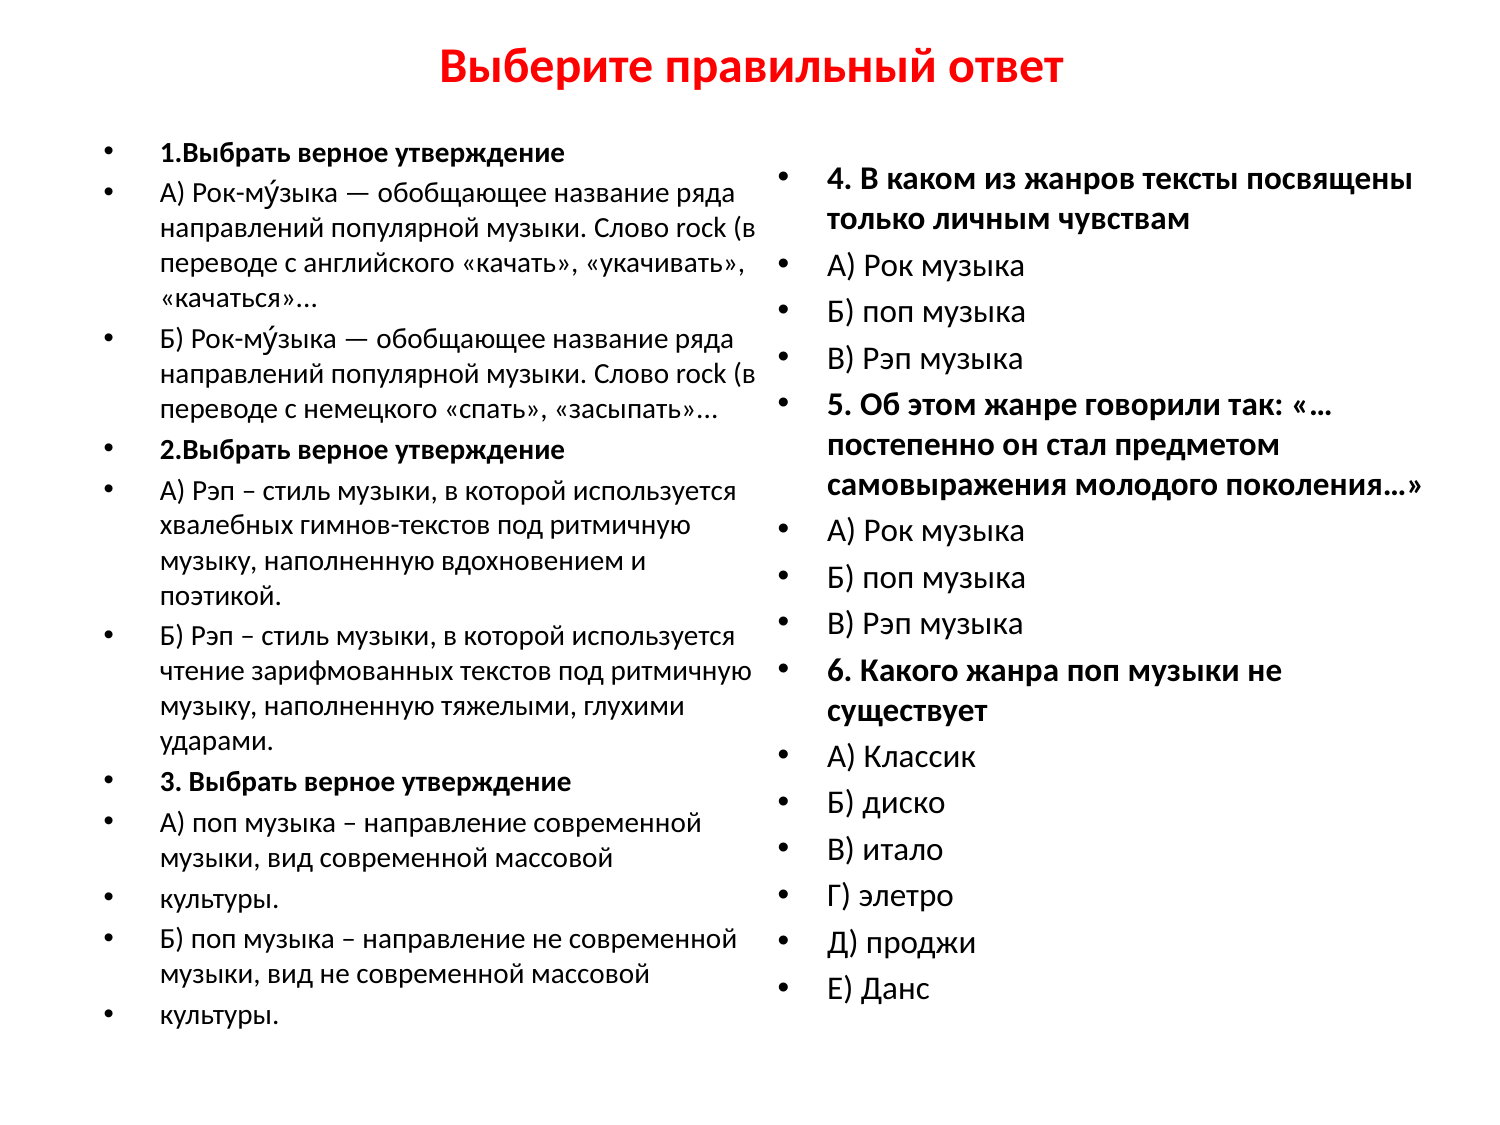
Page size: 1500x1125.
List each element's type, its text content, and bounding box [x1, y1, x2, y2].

title Выберите правильный ответ [76, 0, 1427, 126]
list 1.Выбрать верное утверждение А) Рок-му́зыка — обобщающее название ряда направлений популярной музыки. Слово rock (в переводе с английского «качать», «укачивать», «качаться»... Б) Рок-му́зыка — обобщающее название ряда направлений популярной музыки. Слово rock (в переводе с немецкого «спать», «засыпать»... 2.Выбрать верное утверждение А) Рэп – стиль музыки, в которой используется хвалебных гимнов-текстов под ритмичную музыку, наполненную вдохновением и поэтикой. Б) Рэп – стиль музыки, в которой используется чтение зарифмованных текстов под ритмичную музыку, наполненную тяжелыми, глухими ударами. 3. Выбрать верное утверждение А) поп музыка – направление современной музыки, вид современной массовой культуры. Б) поп музыка – направление не современной музыки, вид не современной массовой культуры. [88, 125, 773, 1059]
list 4. В каком из жанров тексты посвящены только личным чувствам А) Рок музыка Б) поп музыка В) Рэп музыка 5. Об этом жанре говорили так: «…постепенно он стал предметом самовыражения молодого поколения…» А) Рок музыка Б) поп музыка В) Рэп музыка 6. Какого жанра поп музыки не существует А) Классик Б) диско В) итало Г) элетро Д) проджи Е) Данс [762, 149, 1447, 1047]
